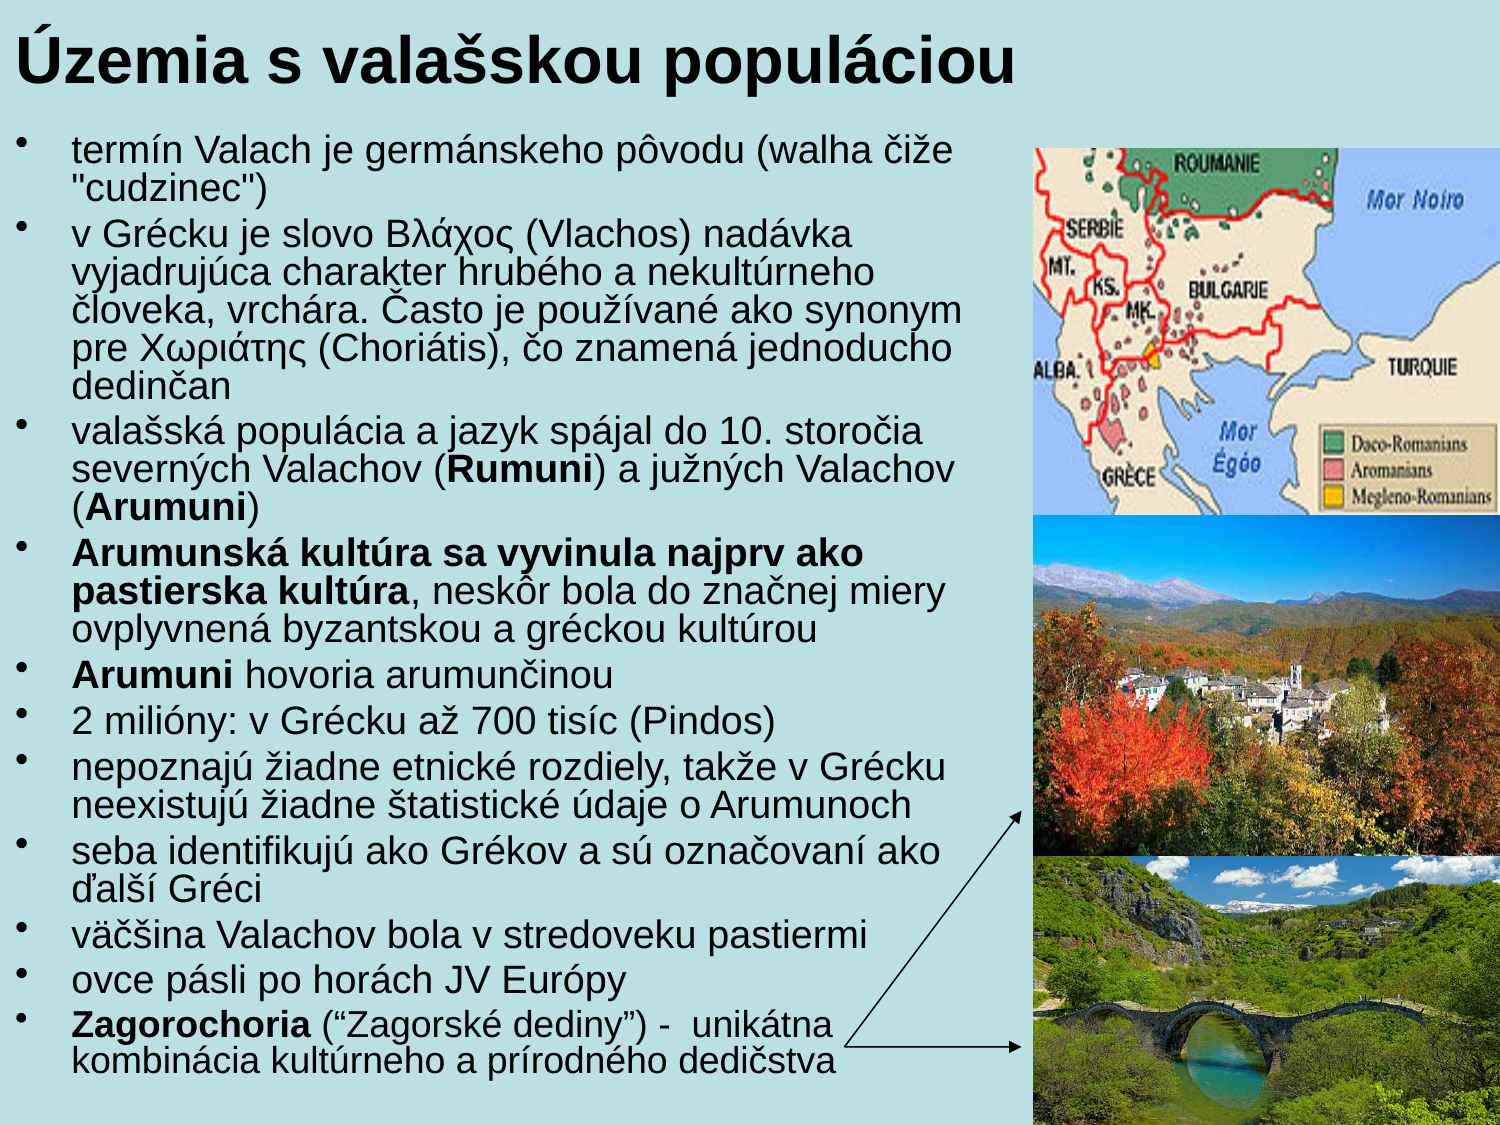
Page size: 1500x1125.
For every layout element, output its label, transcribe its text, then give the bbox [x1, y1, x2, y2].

text_box [844, 810, 1022, 1047]
title Územia s valašskou populáciou [0, 0, 1034, 114]
list termín Valach je germánskeho pôvodu (walha čiže "cudzinec") v Grécku je slovo Βλάχος (Vlachos) nadávka vyjadrujúca charakter hrubého a nekultúrneho človeka, vrchára. Často je používané ako synonym pre Χωριάτης (Choriátis), čo znamená jednoducho dedinčan valašská populácia a jazyk spájal do 10. storočia severných Valachov (Rumuni) a južných Valachov (Arumuni) Arumunská kultúra sa vyvinula najprv ako pastierska kultúra, neskôr bola do značnej miery ovplyvnená byzantskou a gréckou kultúrou Arumuni hovoria arumunčinou 2 milióny: v Grécku až 700 tisíc (Pindos) nepoznajú žiadne etnické rozdiely, takže v Grécku neexistujú žiadne štatistické údaje o Arumunoch seba identifikujú ako Grékov a sú označovaní ako ďalší Gréci väčšina Valachov bola v stredoveku pastiermi ovce pásli po horách JV Európy Zagorochoria (“Zagorské dediny”) - unikátna kombinácia kultúrneho a prírodného dedičstva [0, 125, 1011, 1125]
text_box [846, 1040, 1022, 1054]
picture [1032, 148, 1500, 1125]
